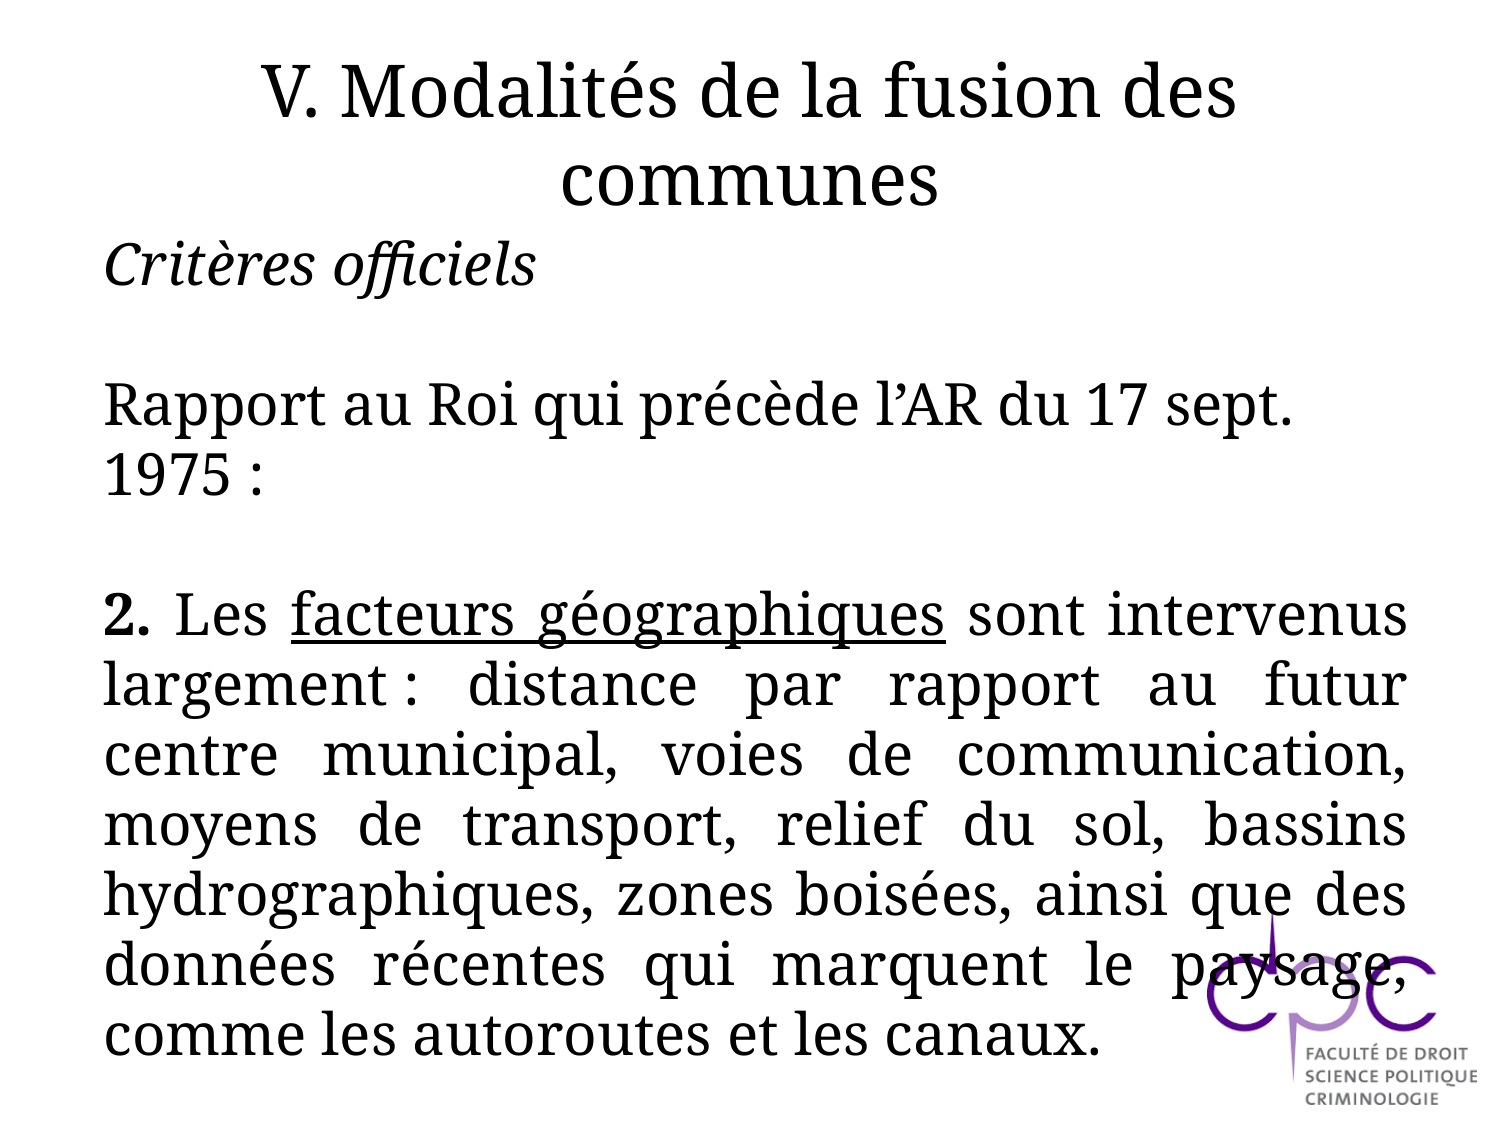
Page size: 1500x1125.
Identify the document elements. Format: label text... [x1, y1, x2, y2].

title V. Modalités de la fusion des communes [75, 45, 1425, 220]
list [1206, 904, 1477, 1105]
text_box Critères officiels Rapport au Roi qui précède l’AR du 17 sept. 1975 : 2. Les facteurs géographiques sont intervenus largement : distance par rapport au futur centre municipal, voies de communication, moyens de transport, relief du sol, bassins hydrographiques, zones boisées, ainsi que des données récentes qui marquent le paysage, comme les autoroutes et les canaux. [88, 219, 1424, 1125]
